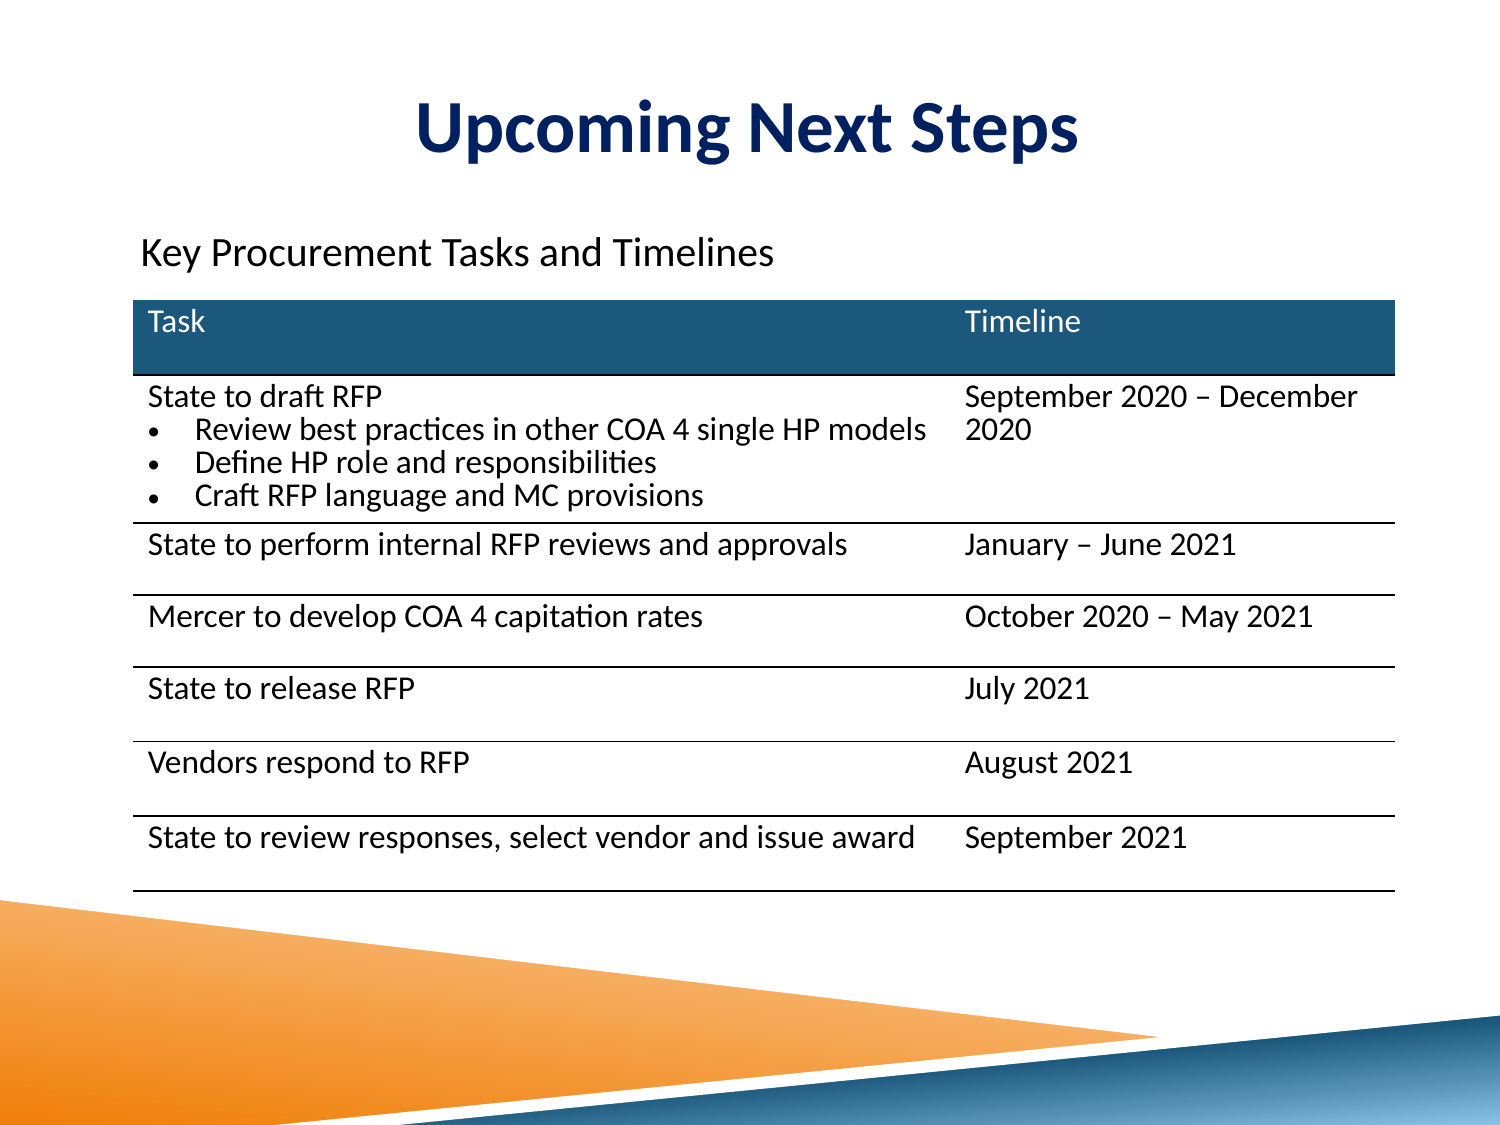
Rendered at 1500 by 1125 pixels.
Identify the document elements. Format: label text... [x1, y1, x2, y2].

title Upcoming Next Steps [100, 50, 1395, 195]
table_cell Vendors respond to RFP [133, 742, 950, 815]
table_cell July 2021 [950, 668, 1395, 741]
table_cell State to review responses, select vendor and issue award [133, 817, 950, 890]
table_cell State to perform internal RFP reviews and approvals [133, 524, 950, 594]
table_cell Mercer to develop COA 4 capitation rates [133, 596, 950, 666]
table_header Task [133, 300, 950, 374]
table_cell October 2020 – May 2021 [950, 596, 1395, 666]
table_cell State to release RFP [133, 668, 950, 741]
table_cell September 2021 [950, 817, 1395, 890]
table_cell September 2020 – December 2020 [950, 376, 1395, 522]
text_box Key Procurement Tasks and Timelines [126, 216, 1389, 282]
table_cell January – June 2021 [950, 524, 1395, 594]
table_cell August 2021 [950, 742, 1395, 815]
table_header Timeline [950, 300, 1395, 374]
table_cell State to draft RFP Review best practices in other COA 4 single HP models Define HP role and responsibilities Craft RFP language and MC provisions [133, 376, 950, 522]
